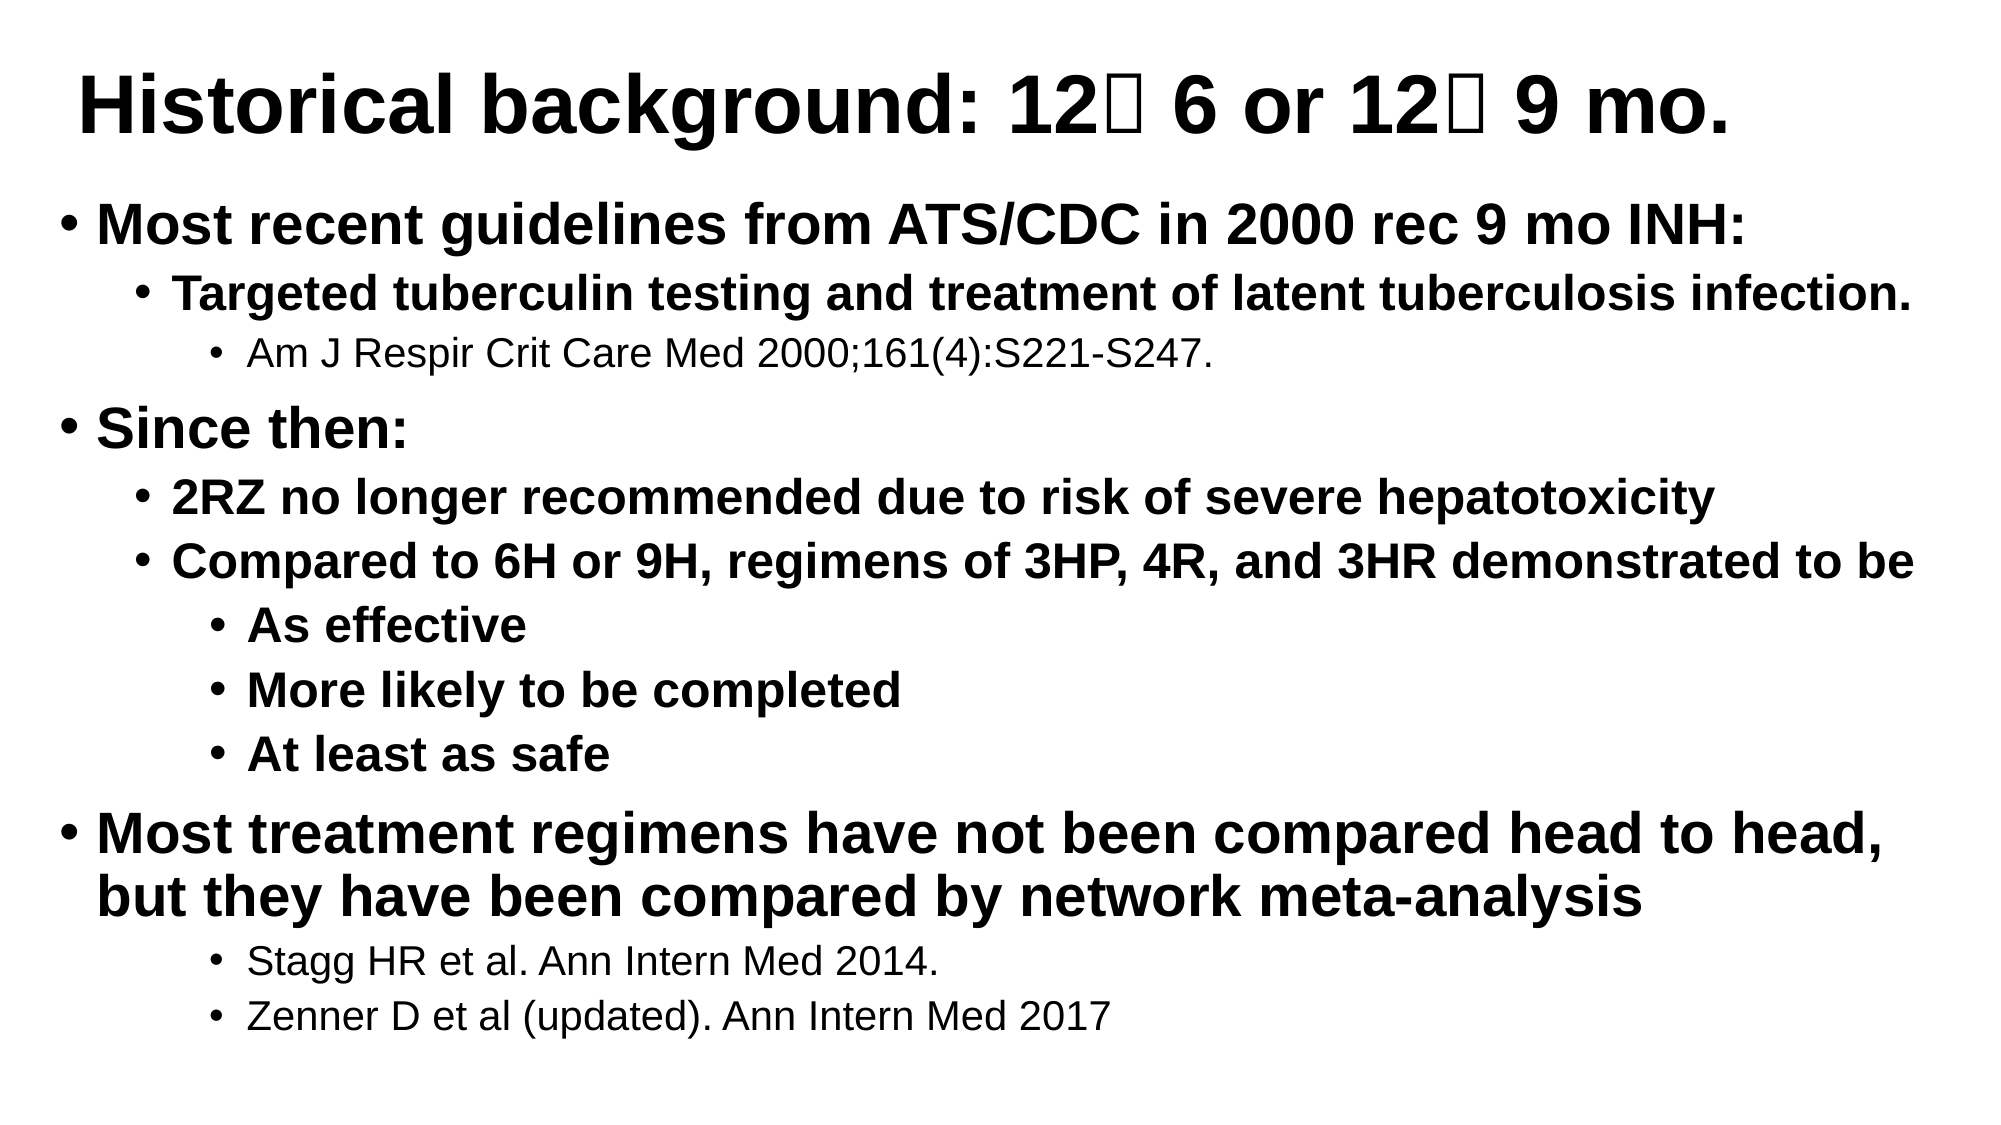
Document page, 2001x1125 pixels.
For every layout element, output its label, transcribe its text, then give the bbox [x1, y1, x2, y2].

title Historical background: 12 6 or 12 9 mo. [62, 0, 1946, 186]
list Most recent guidelines from ATS/CDC in 2000 rec 9 mo INH: Targeted tuberculin testing and treatment of latent tuberculosis infection. Am J Respir Crit Care Med 2000;161(4):S221-S247. Since then: 2RZ no longer recommended due to risk of severe hepatotoxicity Compared to 6H or 9H, regimens of 3HP, 4R, and 3HR demonstrated to be As effective More likely to be completed At least as safe Most treatment regimens have not been compared head to head, but they have been compared by network meta-analysis Stagg HR et al. Ann Intern Med 2014. Zenner D et al (updated). Ann Intern Med 2017 [44, 186, 1969, 1125]
